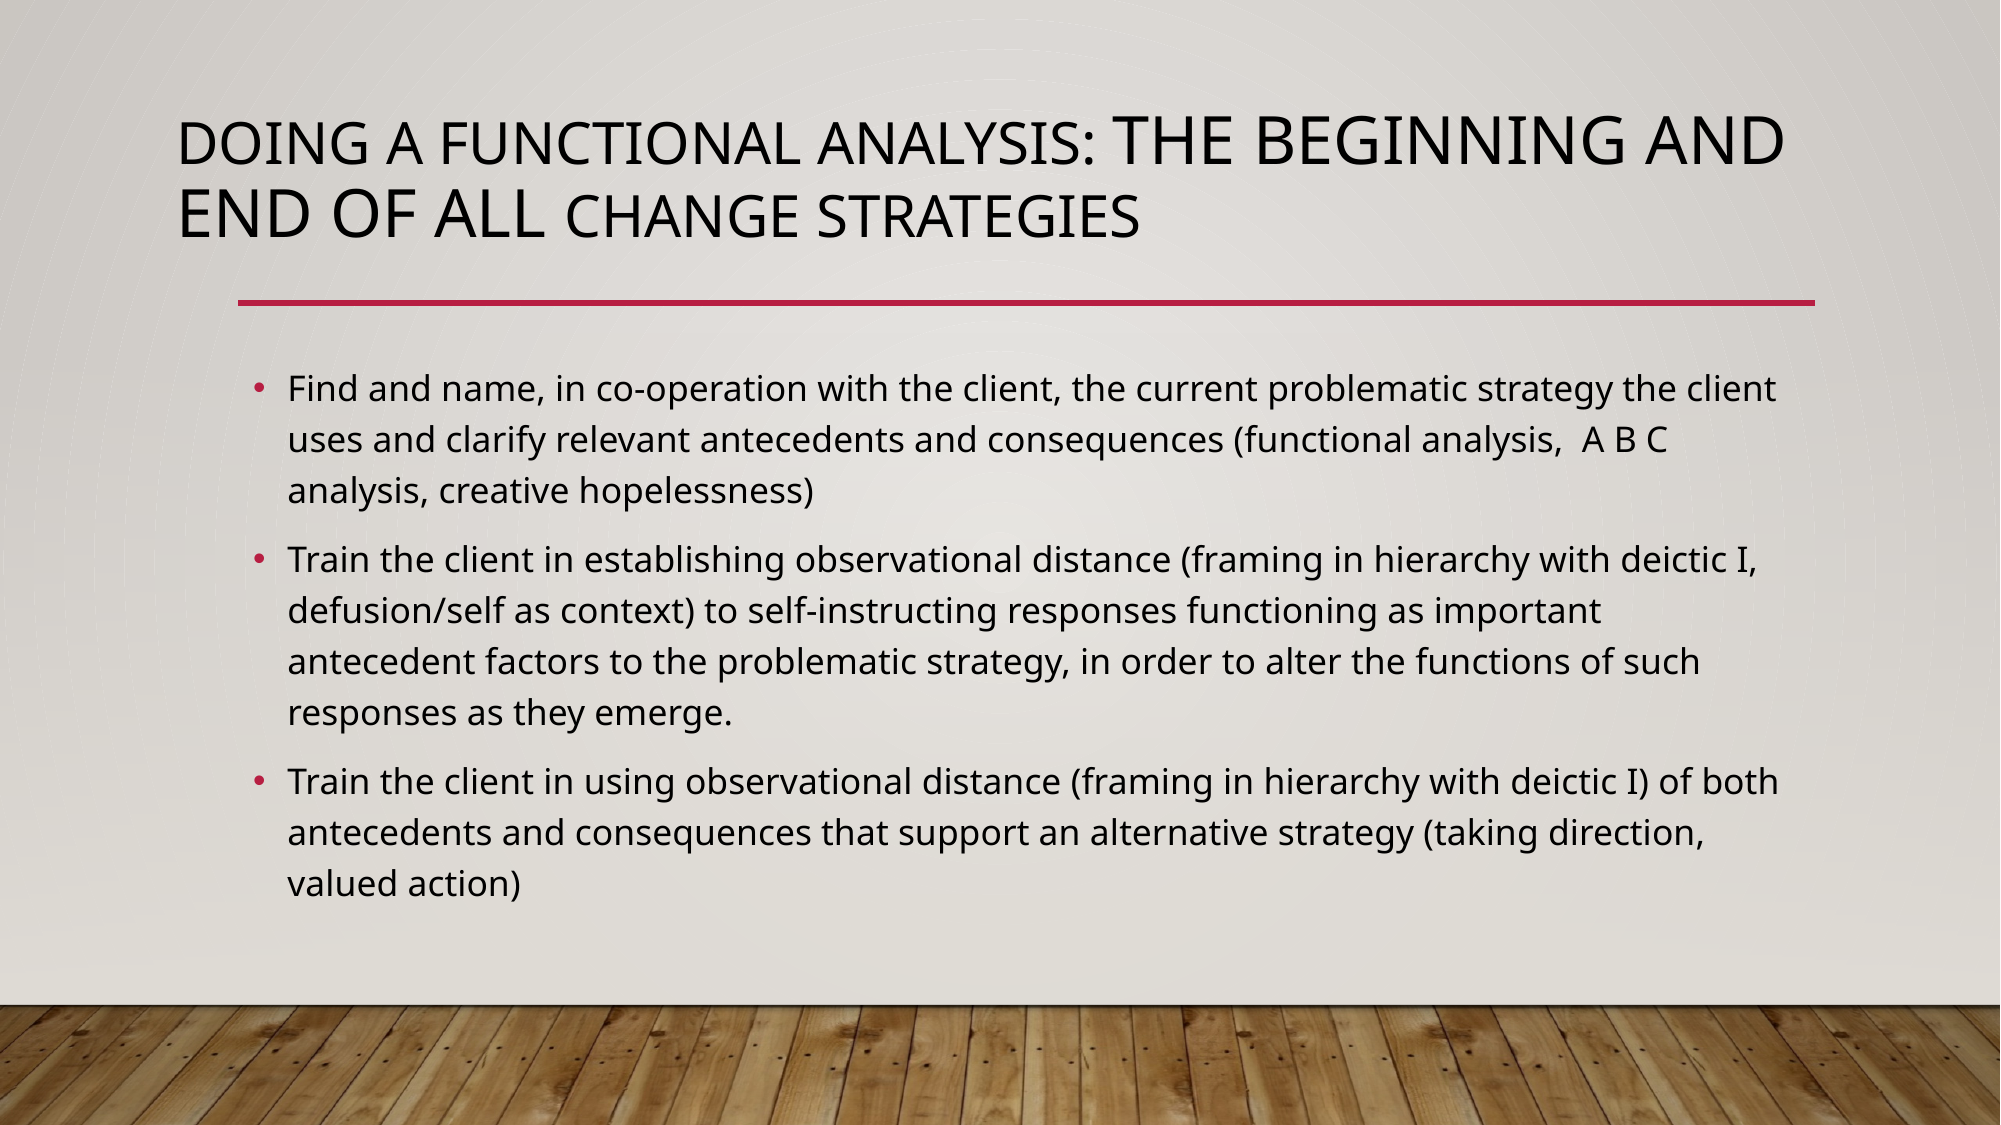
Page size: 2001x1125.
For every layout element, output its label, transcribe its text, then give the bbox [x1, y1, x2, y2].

title Doing a functional analysis: the beginning and end of all change strategies [161, 99, 1814, 272]
picture [0, 1005, 2000, 1125]
list Find and name, in co-operation with the client, the current problematic strategy the client uses and clarify relevant antecedents and consequences (functional analysis, A B C analysis, creative hopelessness) Train the client in establishing observational distance (framing in hierarchy with deictic I, defusion/self as context) to self-instructing responses functioning as important antecedent factors to the problematic strategy, in order to alter the functions of such responses as they emerge. Train the client in using observational distance (framing in hierarchy with deictic I) of both antecedents and consequences that support an alternative strategy (taking direction, valued action) [238, 350, 1814, 917]
